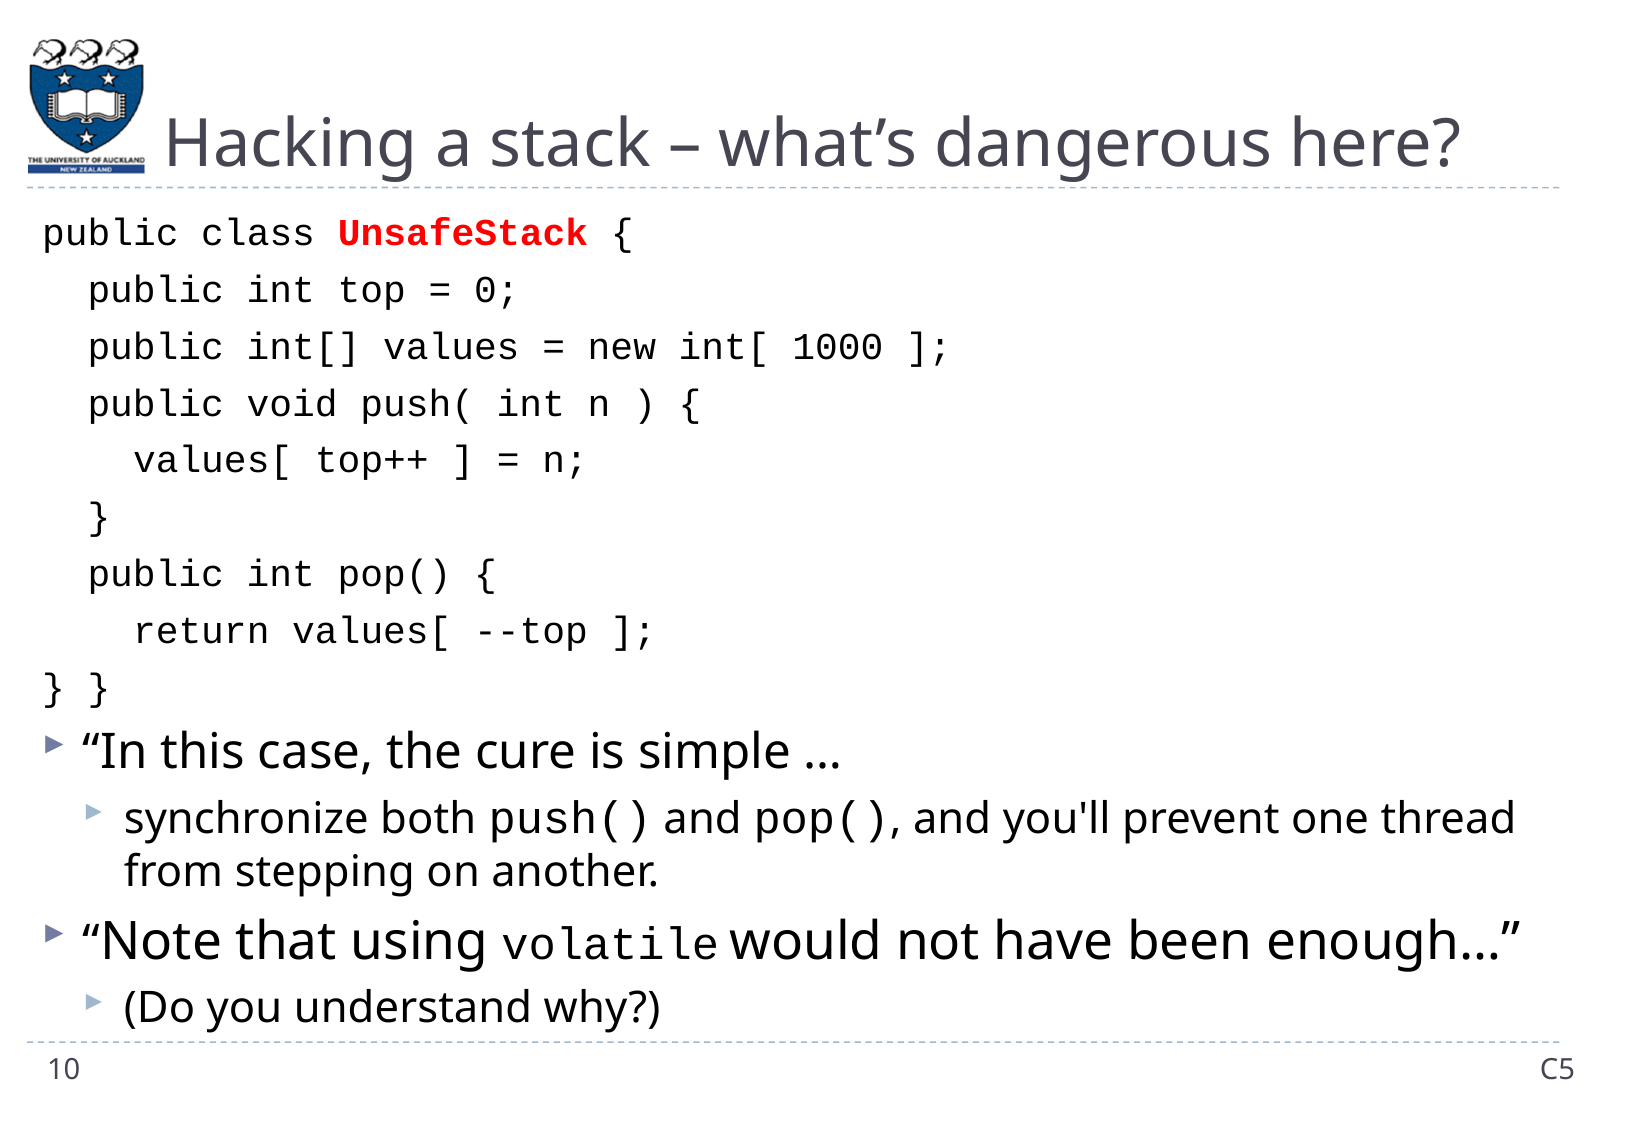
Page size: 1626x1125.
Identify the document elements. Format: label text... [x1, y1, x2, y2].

slide_number C5 [1183, 1042, 1591, 1103]
picture [27, 37, 146, 175]
title Hacking a stack – what’s dangerous here? [148, 24, 1582, 188]
list public class UnsafeStack { public int top = 0; public int[] values = new int[ 1000 ]; public void push( int n ) { values[ top++ ] = n; } public int pop() { return values[ --top ]; } } “In this case, the cure is simple … synchronize both push() and pop(), and you'll prevent one thread from stepping on another. “Note that using volatile would not have been enough…” (Do you understand why?) [27, 200, 1585, 1047]
slide_number 10 [32, 1042, 385, 1103]
